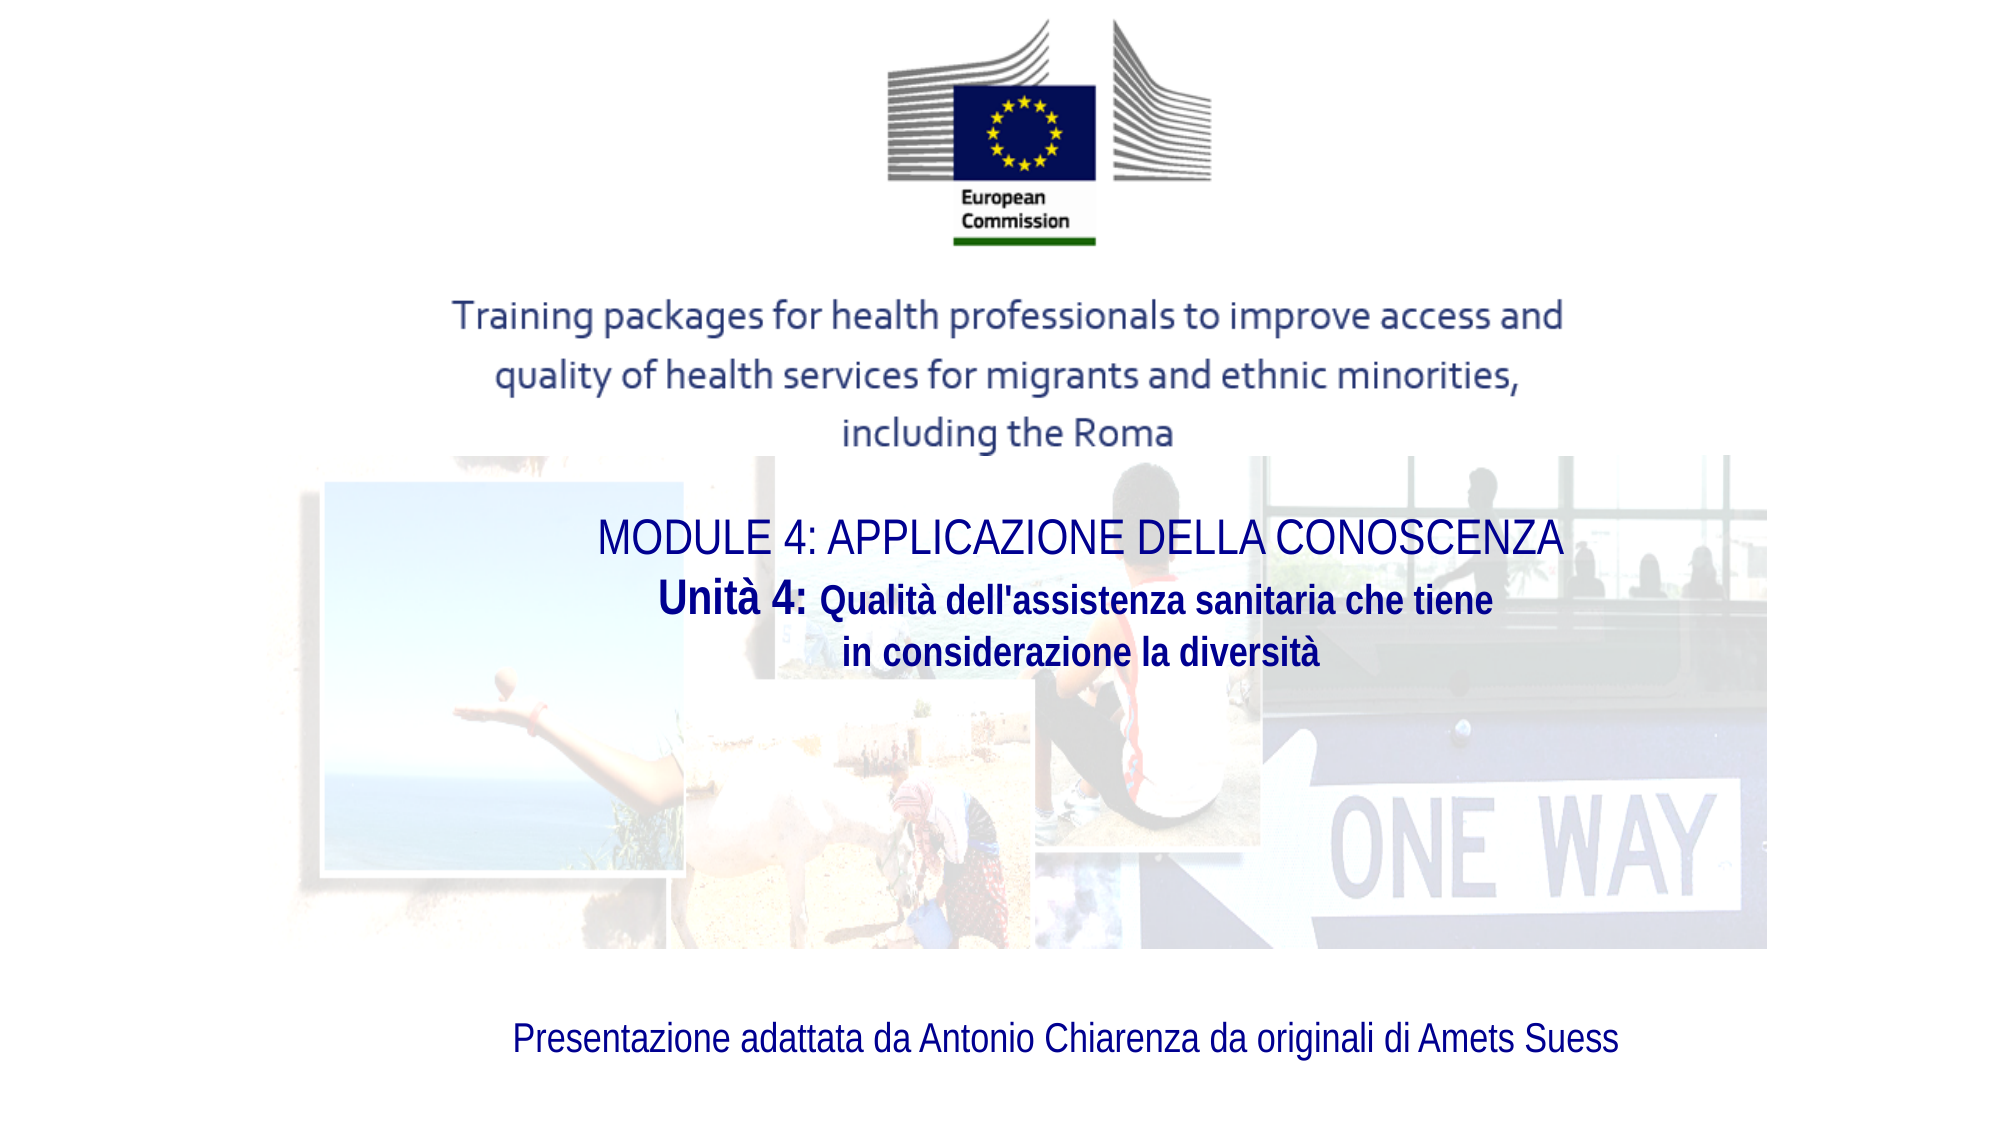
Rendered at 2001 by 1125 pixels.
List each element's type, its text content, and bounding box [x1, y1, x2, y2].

picture [266, 2, 1767, 949]
text_box Presentazione adattata da Antonio Chiarenza da originali di Amets Suess [356, 1003, 1644, 1069]
